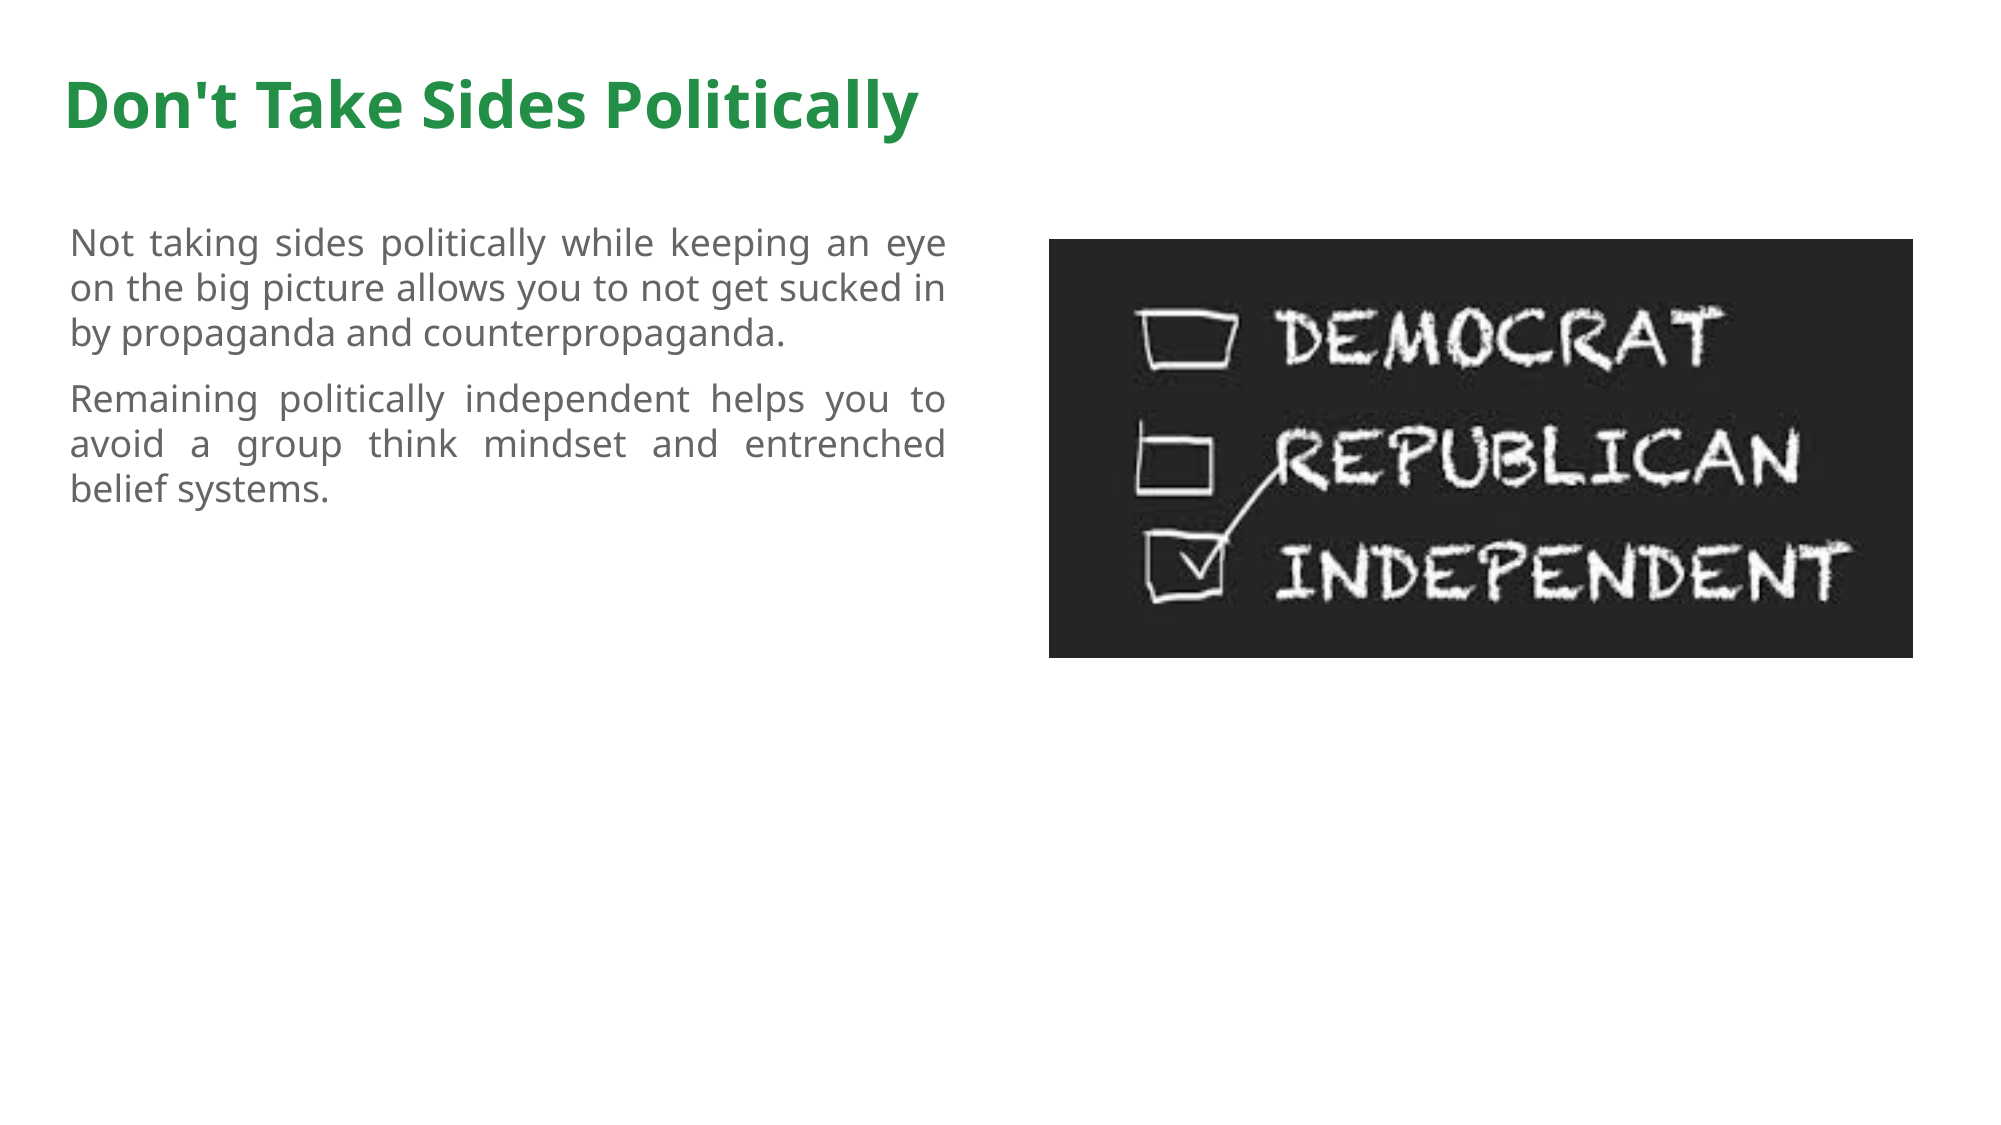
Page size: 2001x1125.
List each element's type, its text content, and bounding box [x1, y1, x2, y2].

list Not taking sides politically while keeping an eye on the big picture allows you to not get sucked in by propaganda and counterpropaganda. Remaining politically independent helps you to avoid a group think mindset and entrenched belief systems. [54, 211, 963, 1077]
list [1049, 239, 1913, 659]
title Don't Take Sides Politically [54, 48, 1945, 167]
